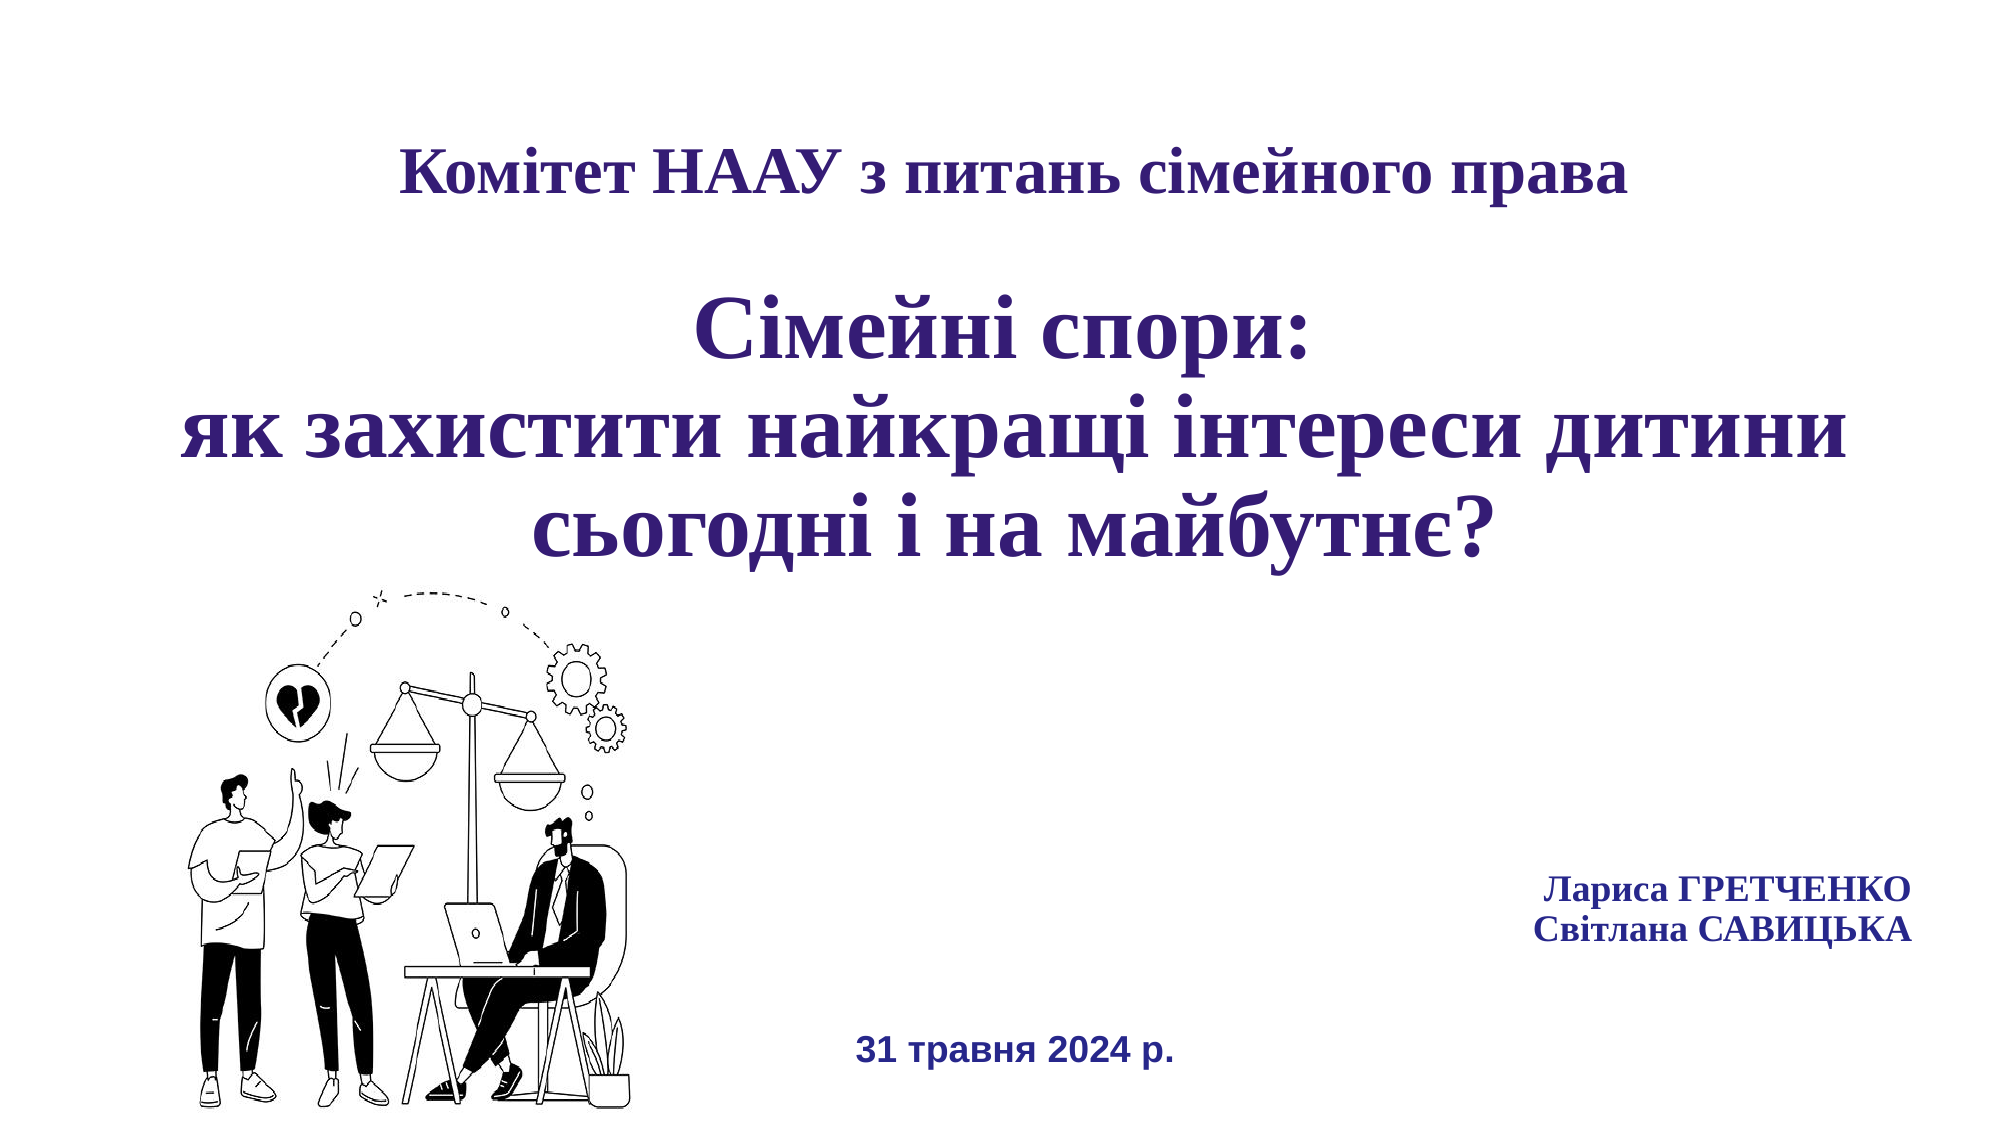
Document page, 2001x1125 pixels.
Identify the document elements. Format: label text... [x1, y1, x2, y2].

picture [28, 584, 827, 1125]
title Комітет НААУ з питань сімейного права Сімейні спори: як захистити найкращі інтереси дитини сьогодні і на майбутнє? Лариса ГРЕТЧЕНКО Світлана САВИЦЬКА 31 травня 2024 р. [118, 90, 1913, 1112]
